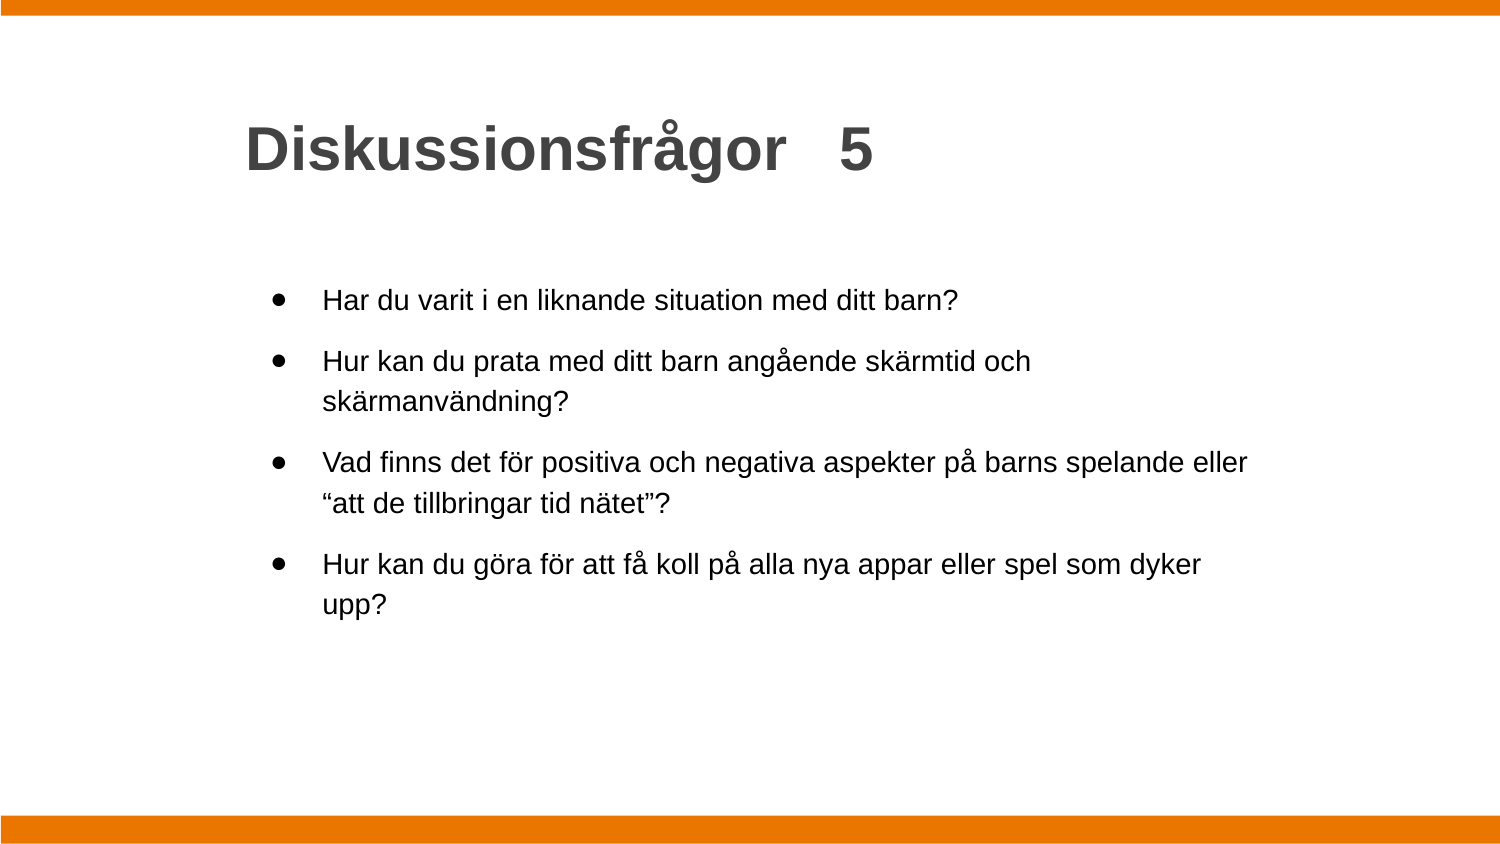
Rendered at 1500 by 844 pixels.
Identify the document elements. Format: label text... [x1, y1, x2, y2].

title Diskussionsfrågor 5 [230, 93, 1268, 198]
list Har du varit i en liknande situation med ditt barn? Hur kan du prata med ditt barn angående skärmtid och skärmanvändning? Vad finns det för positiva och negativa aspekter på barns spelande eller “att de tillbringar tid nätet”? Hur kan du göra för att få koll på alla nya appar eller spel som dyker upp? [232, 260, 1289, 739]
